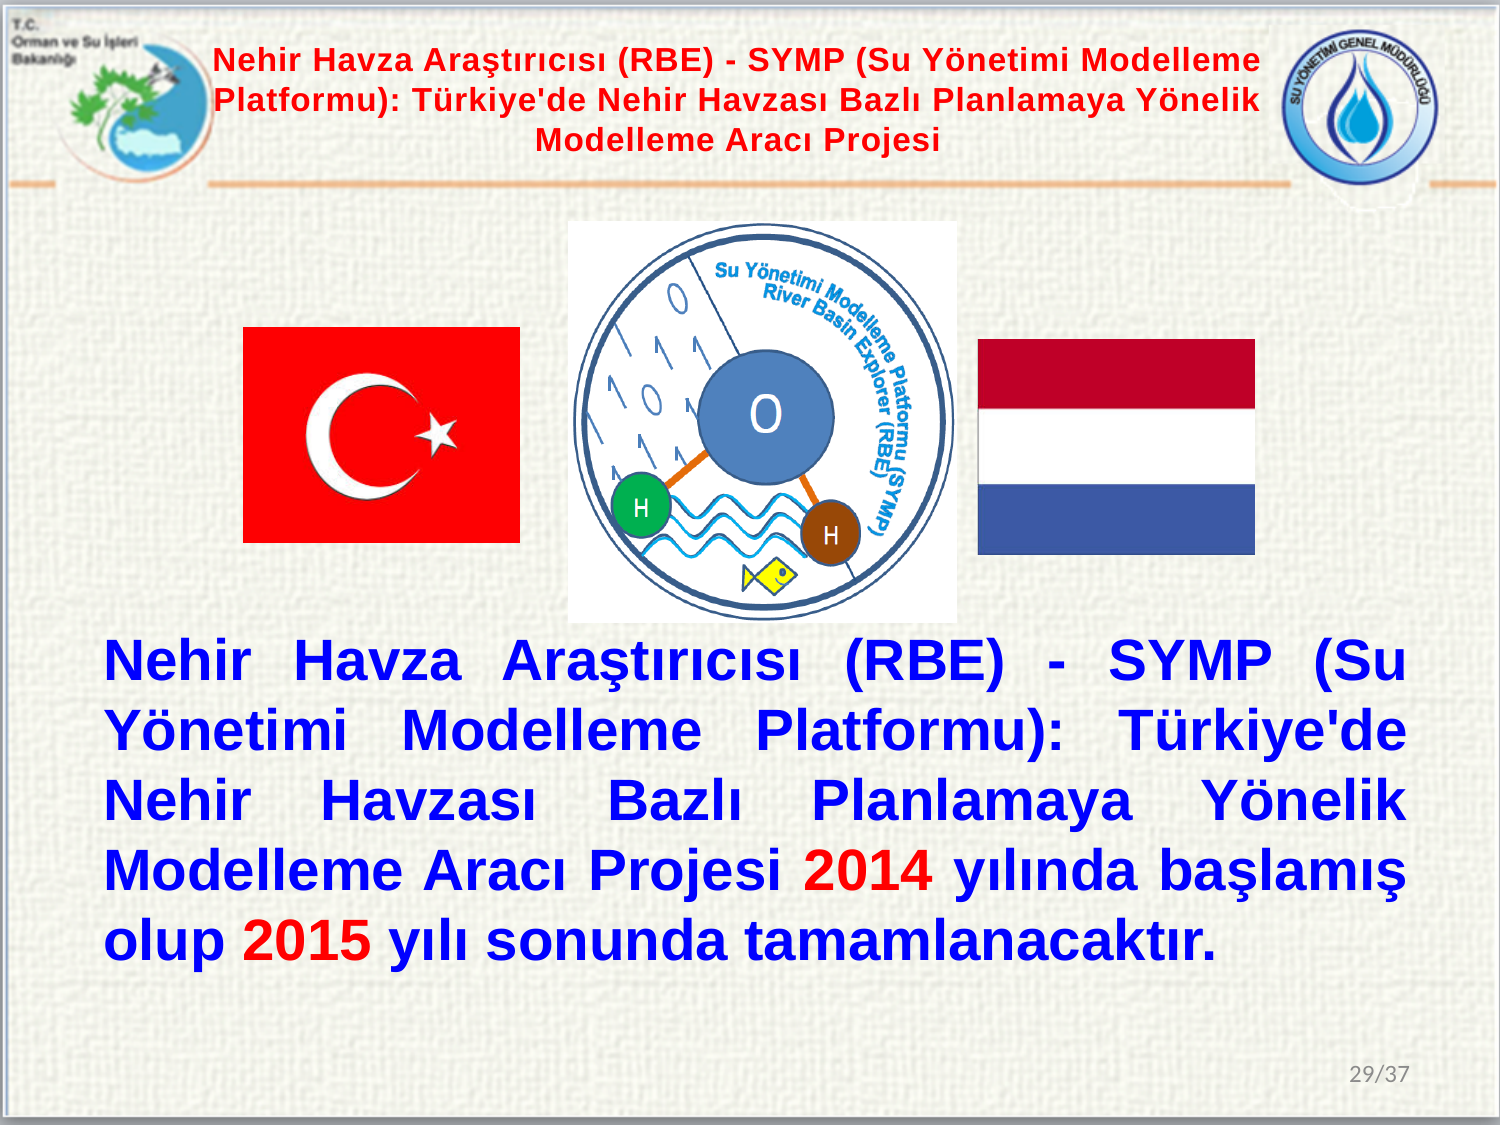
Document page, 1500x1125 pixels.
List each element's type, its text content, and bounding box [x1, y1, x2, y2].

text_box Nehir Havza Araştırıcısı (RBE) - SYMP (Su Yönetimi Modelleme Platformu): Türkiye'de Nehir Havzası Bazlı Planlamaya Yönelik Modelleme Aracı Projesi [106, 30, 1371, 206]
text_box Nehir Havza Araştırıcısı (RBE) - SYMP (Su Yönetimi Modelleme Platformu): Türkiye'de Nehir Havzası Bazlı Planlamaya Yönelik Modelleme Aracı Projesi 2014 yılında başlamış olup 2015 yılı sonunda tamamlanacaktır. [88, 614, 1424, 980]
slide_number 29/37 [1074, 1042, 1425, 1103]
picture [0, 0, 1500, 1125]
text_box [243, 220, 1255, 624]
